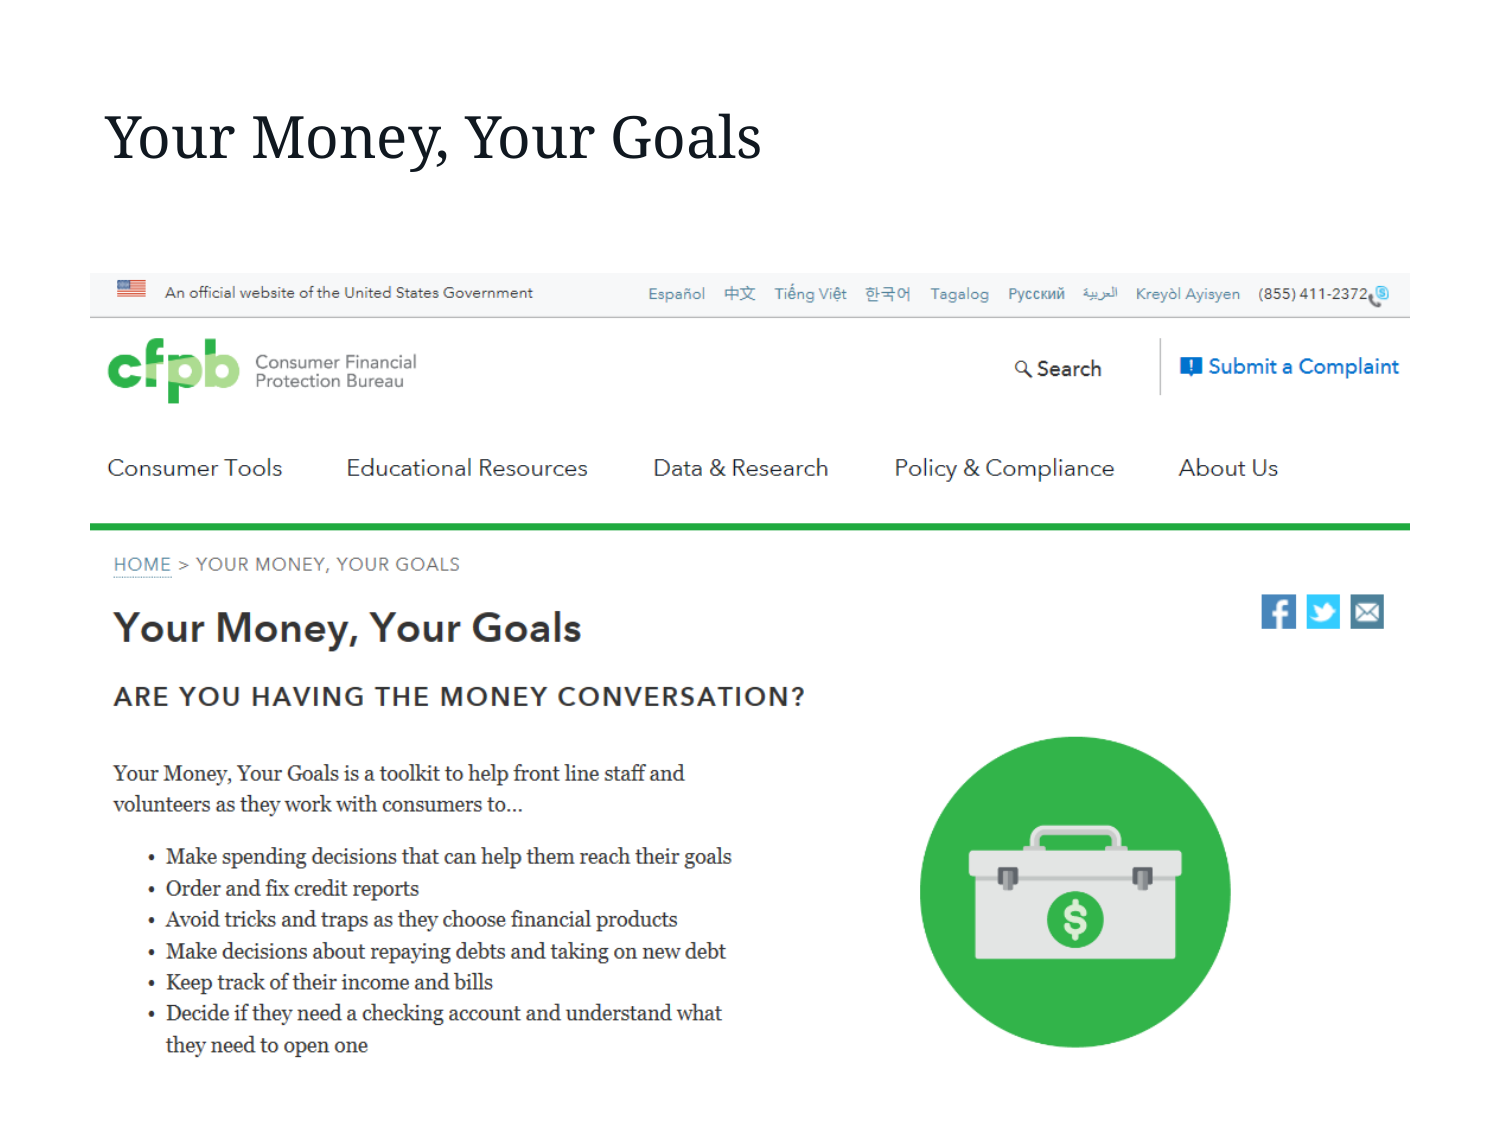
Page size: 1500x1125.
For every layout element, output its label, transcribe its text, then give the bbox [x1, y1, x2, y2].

title Your Money, Your Goals [90, 74, 1410, 197]
picture [90, 273, 1410, 1075]
